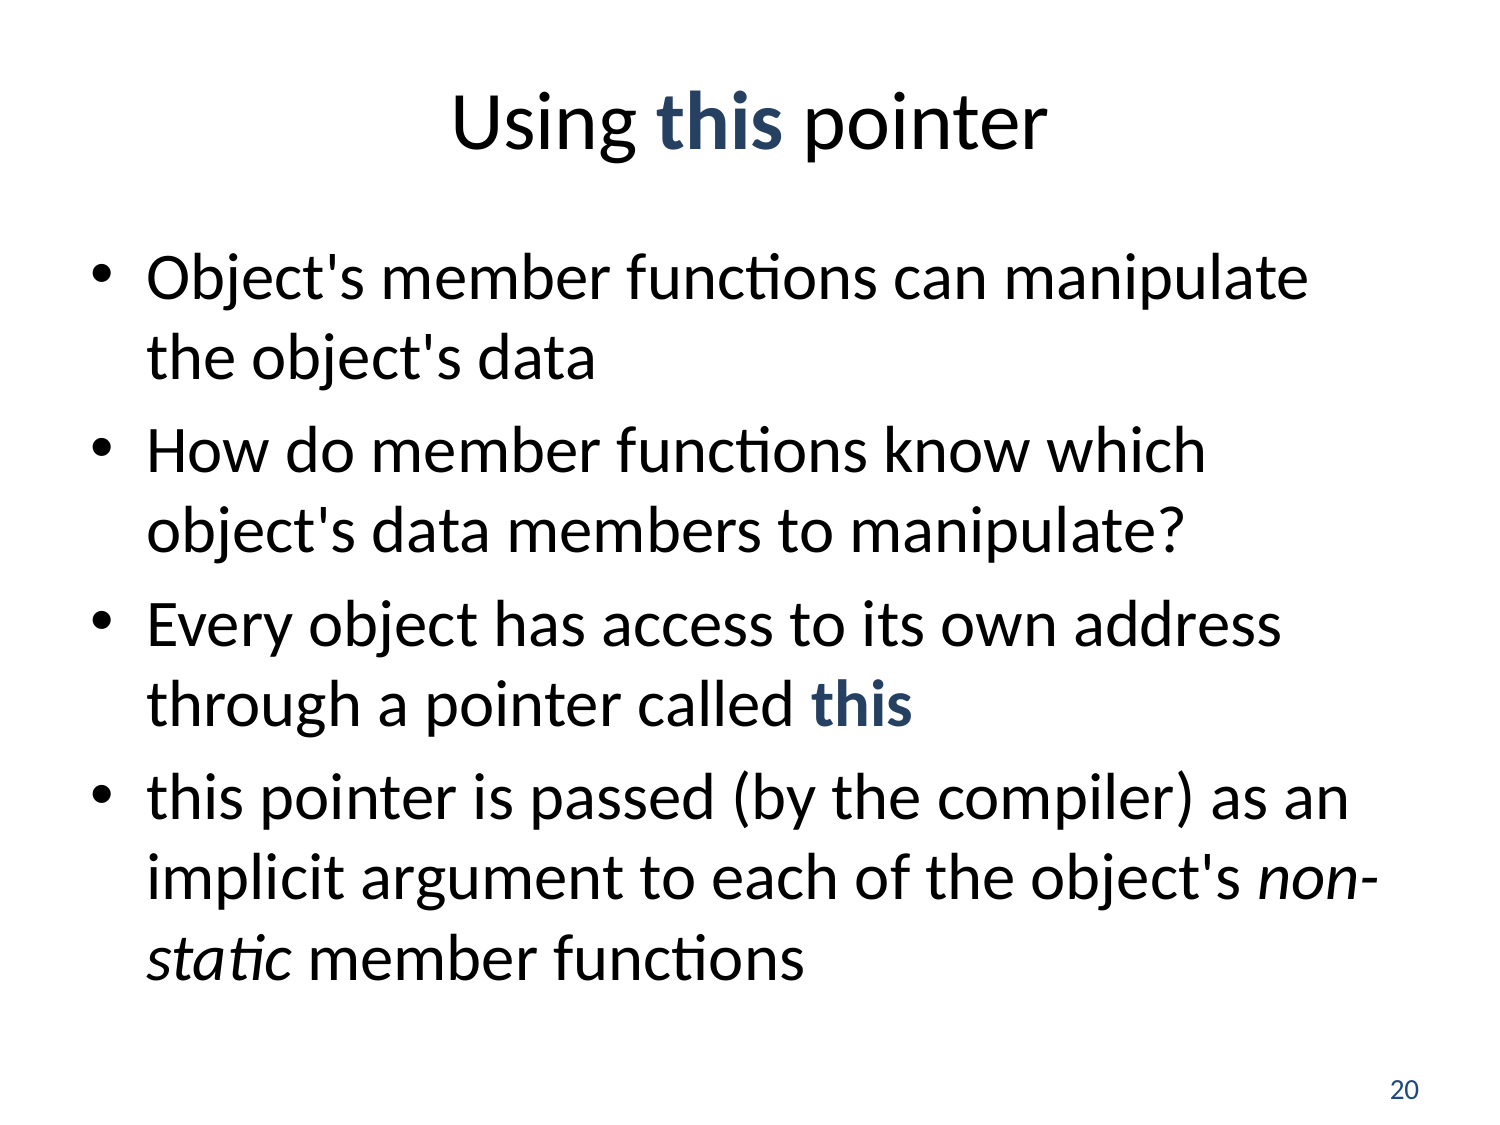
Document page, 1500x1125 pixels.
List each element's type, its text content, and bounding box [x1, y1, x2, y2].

list Object's member functions can manipulate the object's data How do member functions know which object's data members to manipulate? Every object has access to its own address through a pointer called this this pointer is passed (by the compiler) as an implicit argument to each of the object's non-static member functions [75, 224, 1425, 1005]
title Using this pointer [75, 57, 1425, 175]
